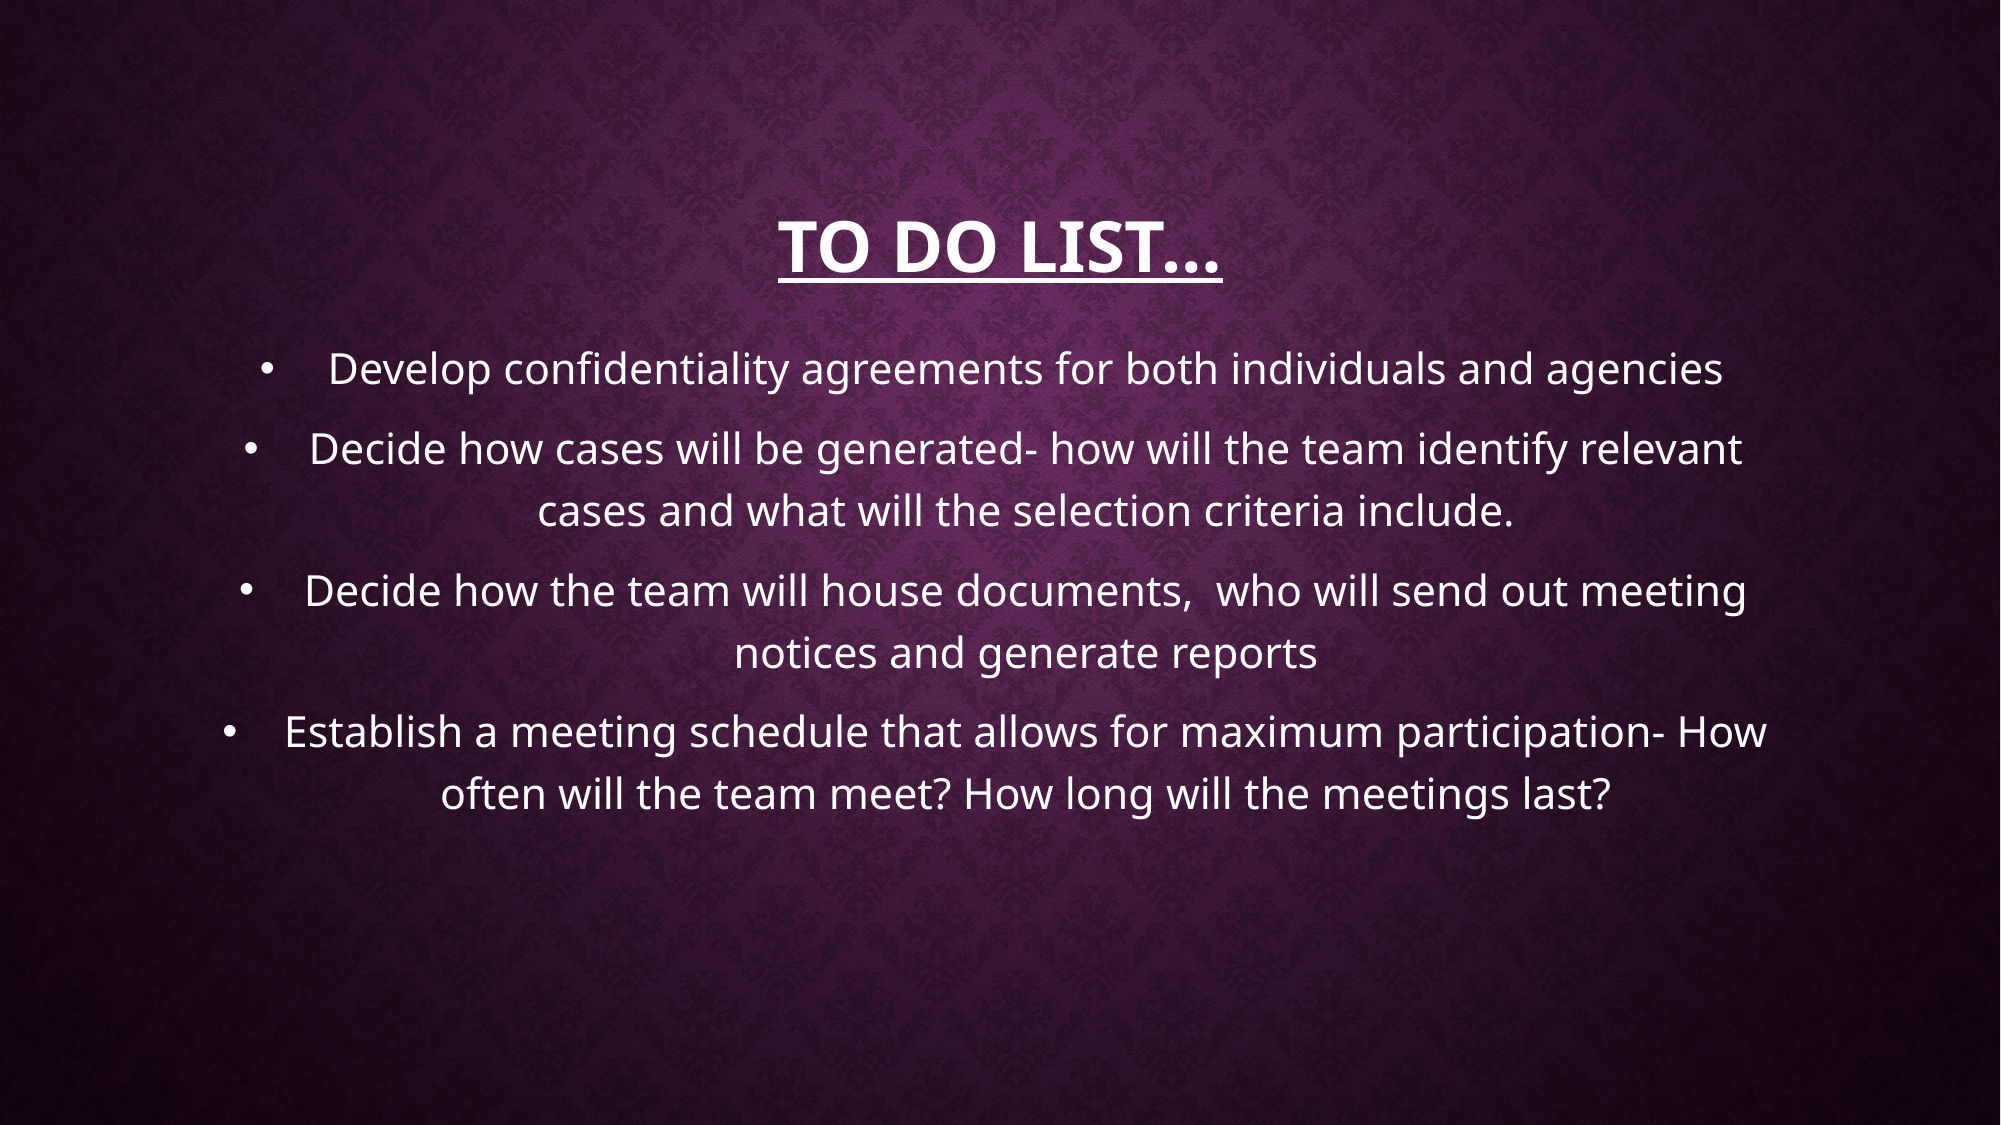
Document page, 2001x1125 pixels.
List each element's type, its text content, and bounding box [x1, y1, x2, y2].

list Develop confidentiality agreements for both individuals and agencies Decide how cases will be generated- how will the team identify relevant cases and what will the selection criteria include. Decide how the team will house documents, who will send out meeting notices and generate reports Establish a meeting schedule that allows for maximum participation- How often will the team meet? How long will the meetings last? [201, 324, 1799, 837]
title To Do List… [201, 107, 1799, 295]
